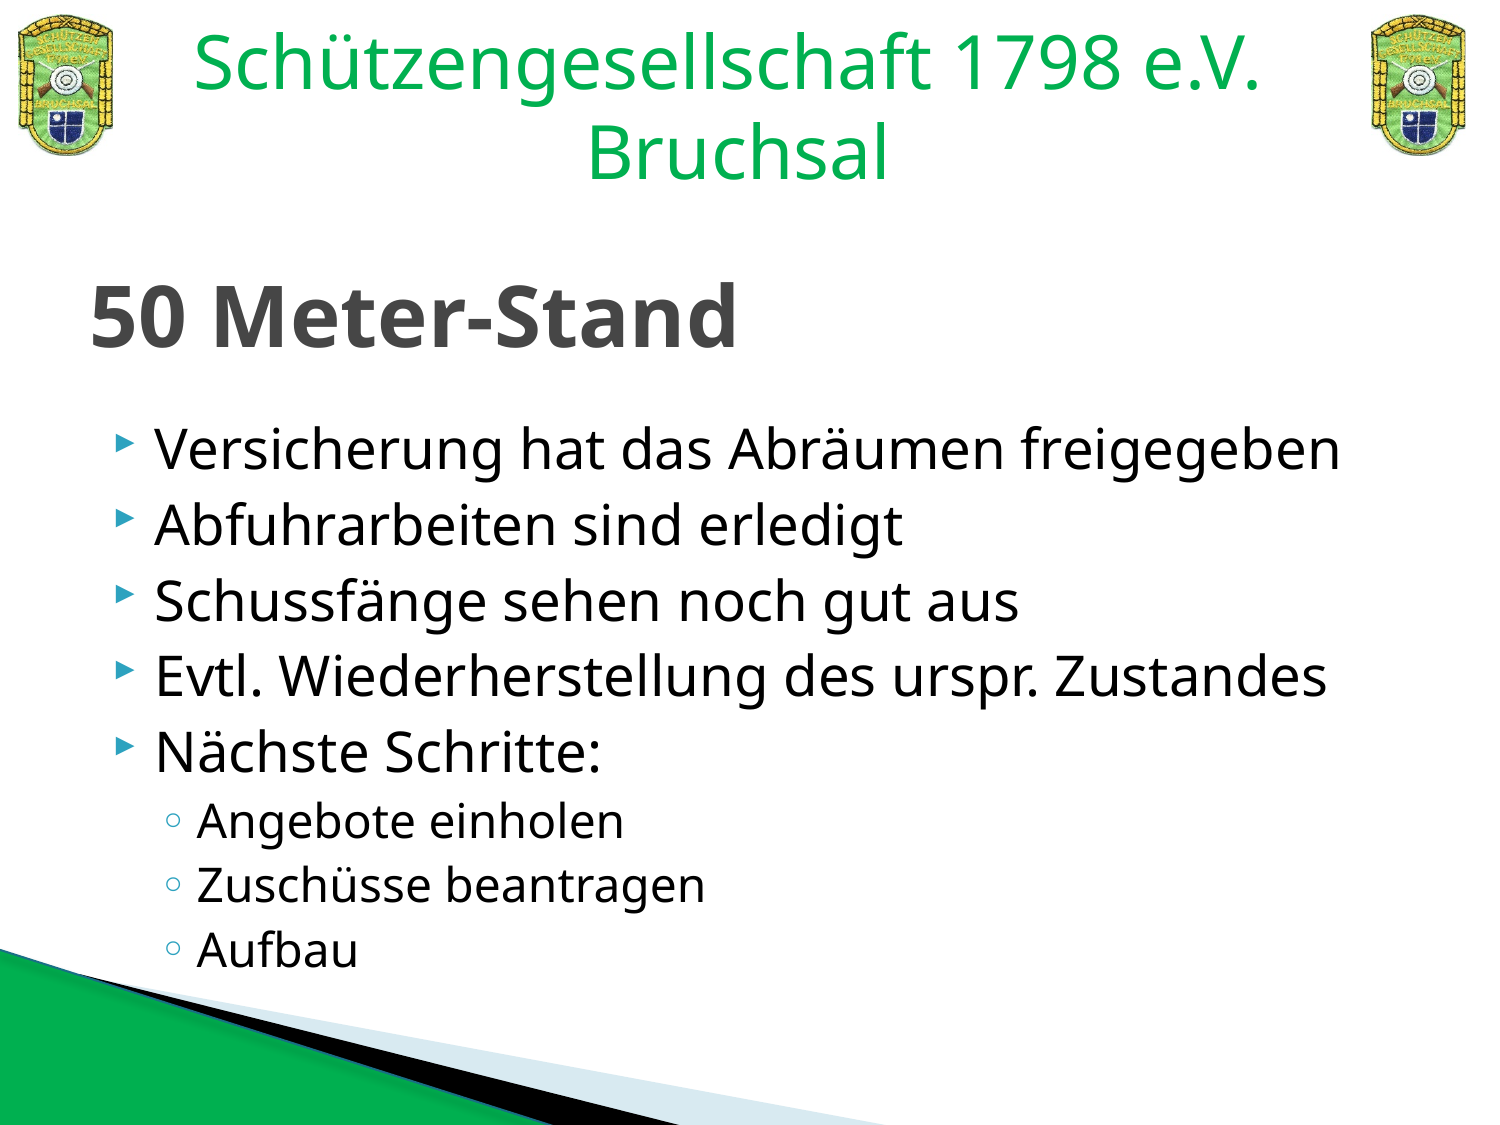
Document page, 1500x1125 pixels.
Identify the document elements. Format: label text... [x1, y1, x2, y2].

title 50 Meter-Stand [75, 219, 1425, 408]
picture [18, 14, 113, 156]
list Versicherung hat das Abräumen freigegeben Abfuhrarbeiten sind erledigt Schussfänge sehen noch gut aus Evtl. Wiederherstellung des urspr. Zustandes Nächste Schritte: Angebote einholen Zuschüsse beantragen Aufbau [79, 405, 1431, 988]
picture [1371, 14, 1466, 156]
